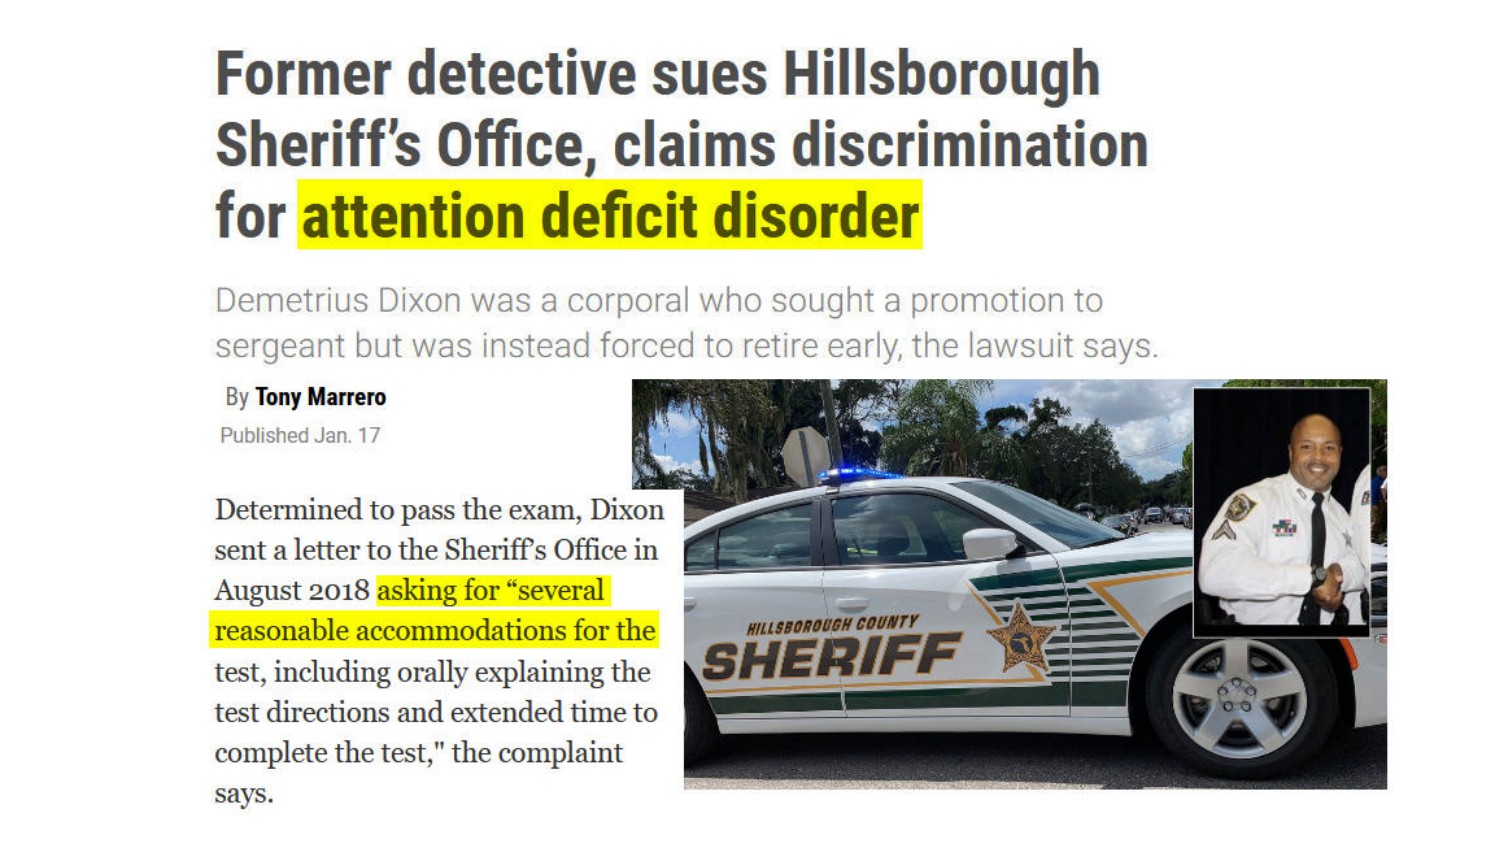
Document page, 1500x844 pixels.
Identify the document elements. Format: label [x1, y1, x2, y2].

list [199, 26, 1417, 818]
